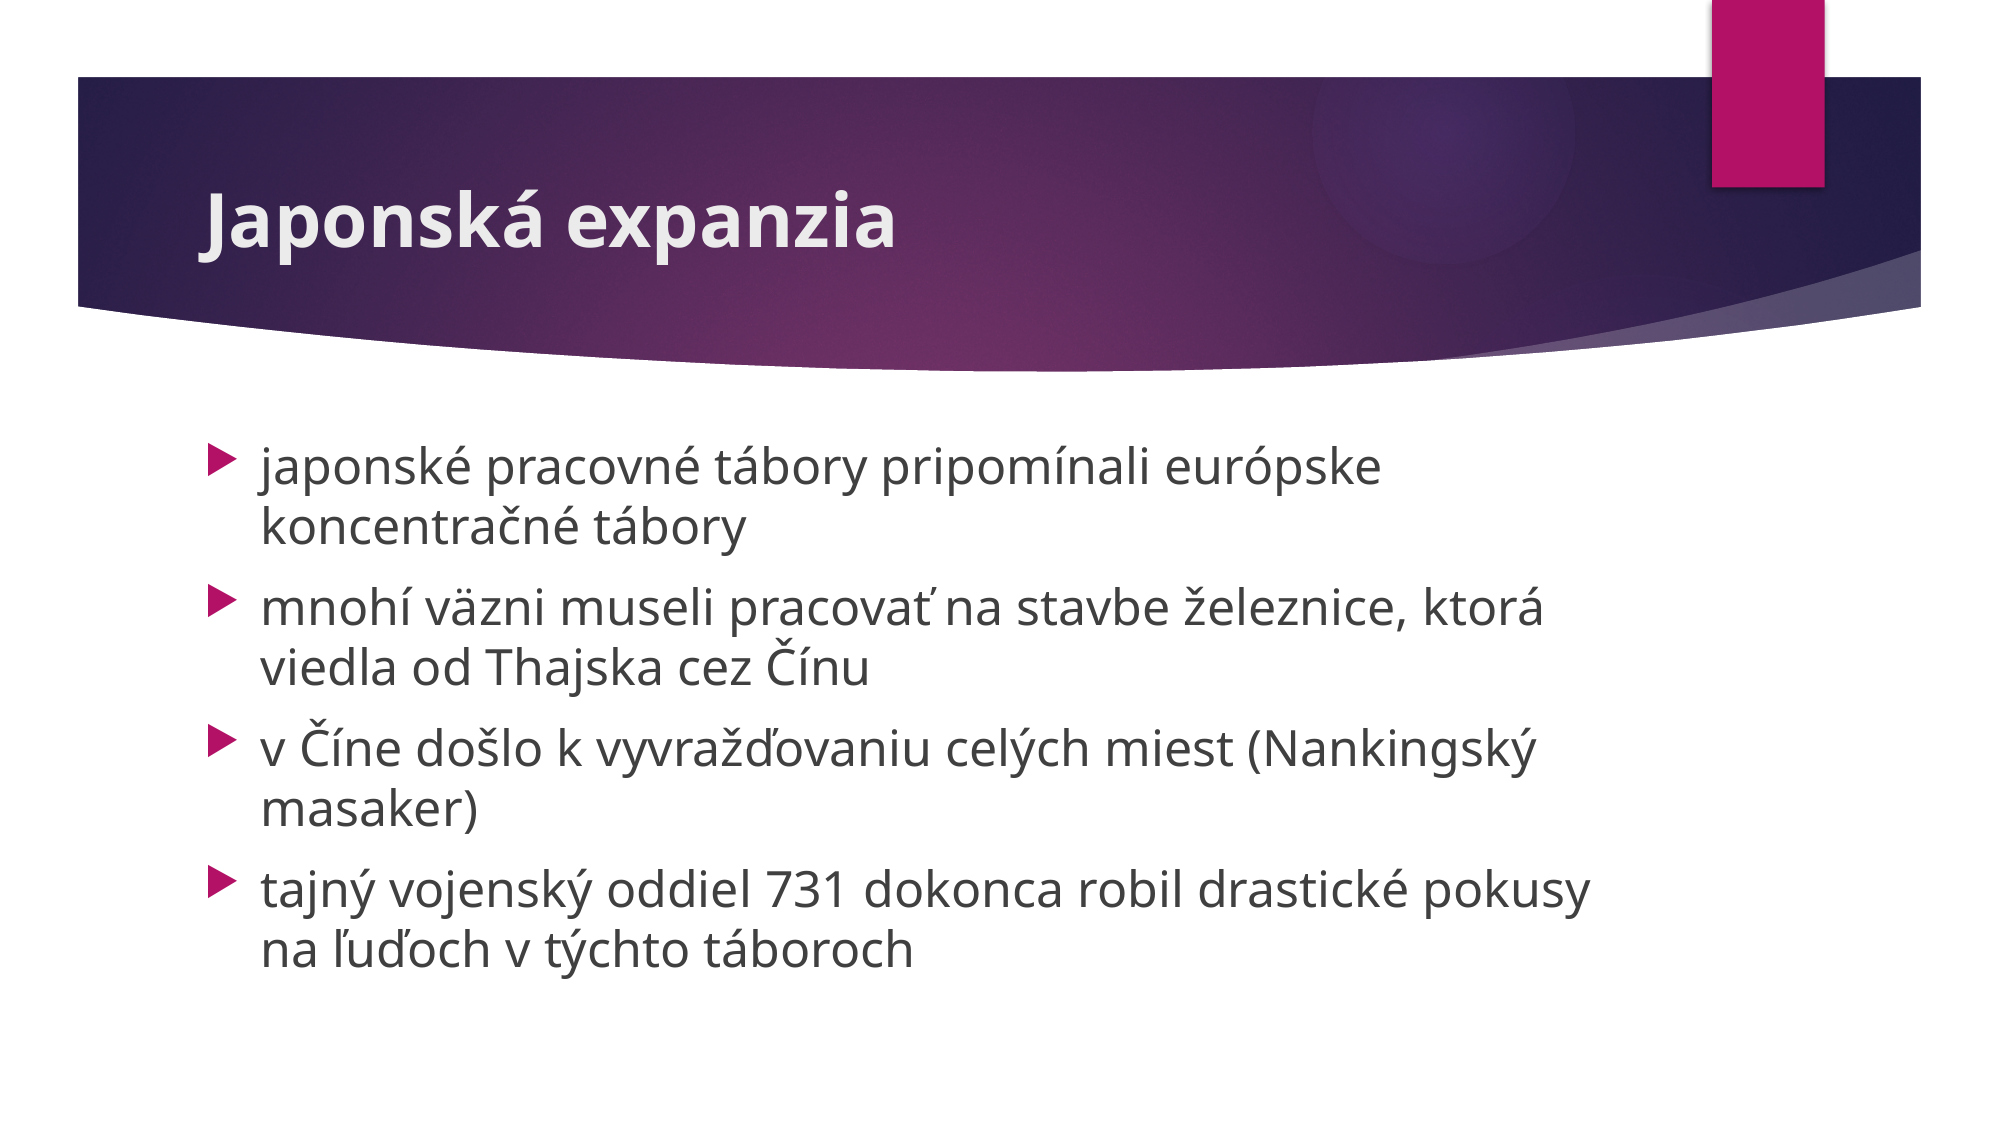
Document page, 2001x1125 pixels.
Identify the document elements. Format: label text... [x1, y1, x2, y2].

list japonské pracovné tábory pripomínali európske koncentračné tábory mnohí väzni museli pracovať na stavbe železnice, ktorá viedla od Thajska cez Čínu v Číne došlo k vyvražďovaniu celých miest (Nankingský masaker) tajný vojenský oddiel 731 dokonca robil drastické pokusy na ľuďoch v týchto táboroch [189, 427, 1638, 988]
title Japonská expanzia [189, 159, 1627, 276]
